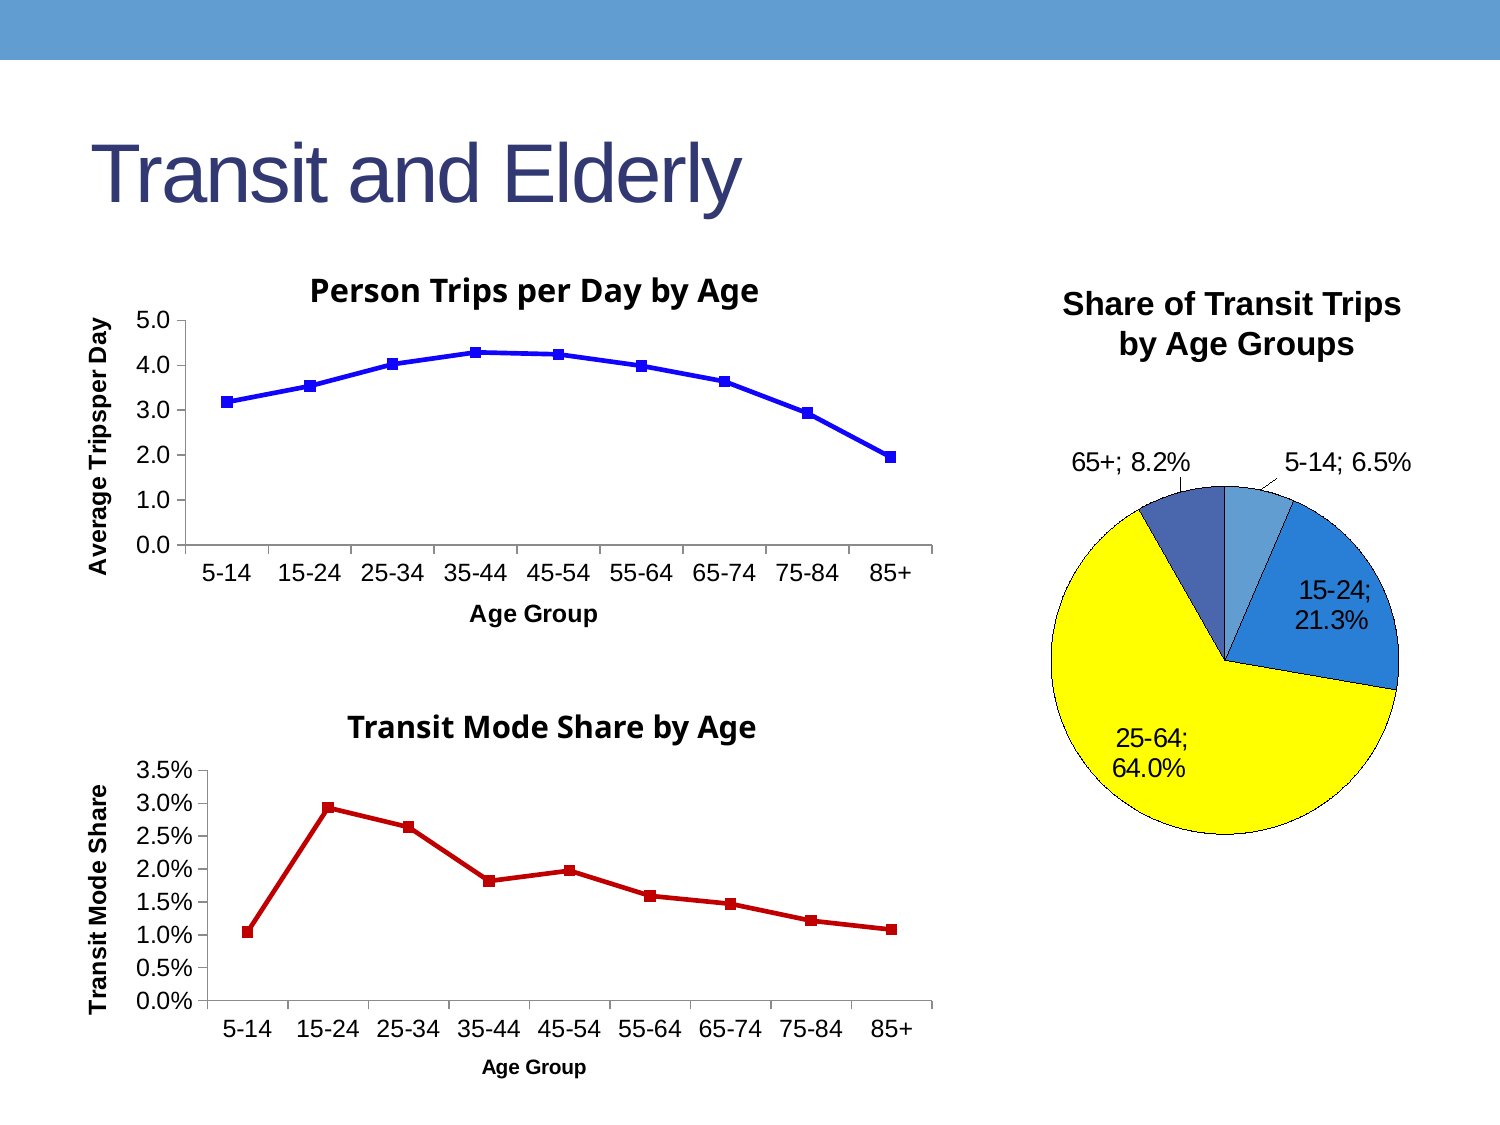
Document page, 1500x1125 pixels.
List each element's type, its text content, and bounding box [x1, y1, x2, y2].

text_box Transit Mode Share by Age [332, 699, 772, 746]
text_box Person Trips per Day by Age [294, 262, 775, 296]
chart [49, 299, 951, 661]
chart [49, 749, 951, 1111]
chart [999, 399, 1463, 851]
text_box Share of Transit Trips by Age Groups [1047, 274, 1427, 370]
title Transit and Elderly [75, 87, 1425, 250]
